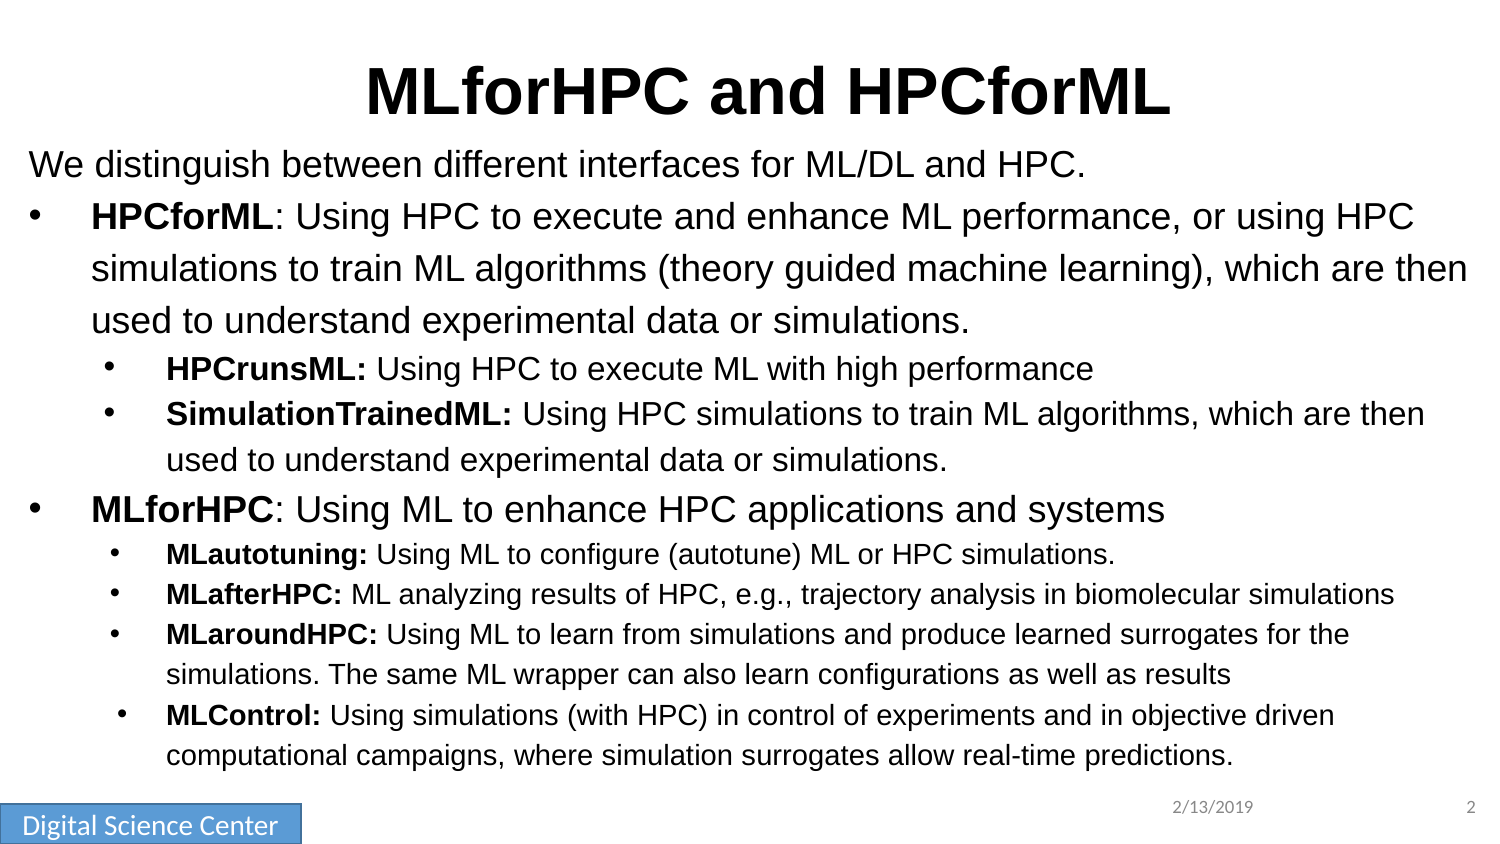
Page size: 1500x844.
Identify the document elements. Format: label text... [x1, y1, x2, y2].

slide_number 2 [1352, 783, 1488, 829]
title MLforHPC and HPCforML [122, 0, 1417, 128]
list We distinguish between different interfaces for ML/DL and HPC. HPCforML: Using HPC to execute and enhance ML performance, or using HPC simulations to train ML algorithms (theory guided machine learning), which are then used to understand experimental data or simulations. HPCrunsML: Using HPC to execute ML with high performance SimulationTrainedML: Using HPC simulations to train ML algorithms, which are then used to understand experimental data or simulations. MLforHPC: Using ML to enhance HPC applications and systems MLautotuning: Using ML to configure (autotune) ML or HPC simulations. MLafterHPC: ML analyzing results of HPC, e.g., trajectory analysis in biomolecular simulations MLaroundHPC: Using ML to learn from simulations and produce learned surrogates for the simulations. The same ML wrapper can also learn configurations as well as results MLControl: Using simulations (with HPC) in control of experiments and in objective driven computational campaigns, where simulation surrogates allow real-time predictions. [4, 128, 1495, 699]
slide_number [1161, 783, 1321, 829]
